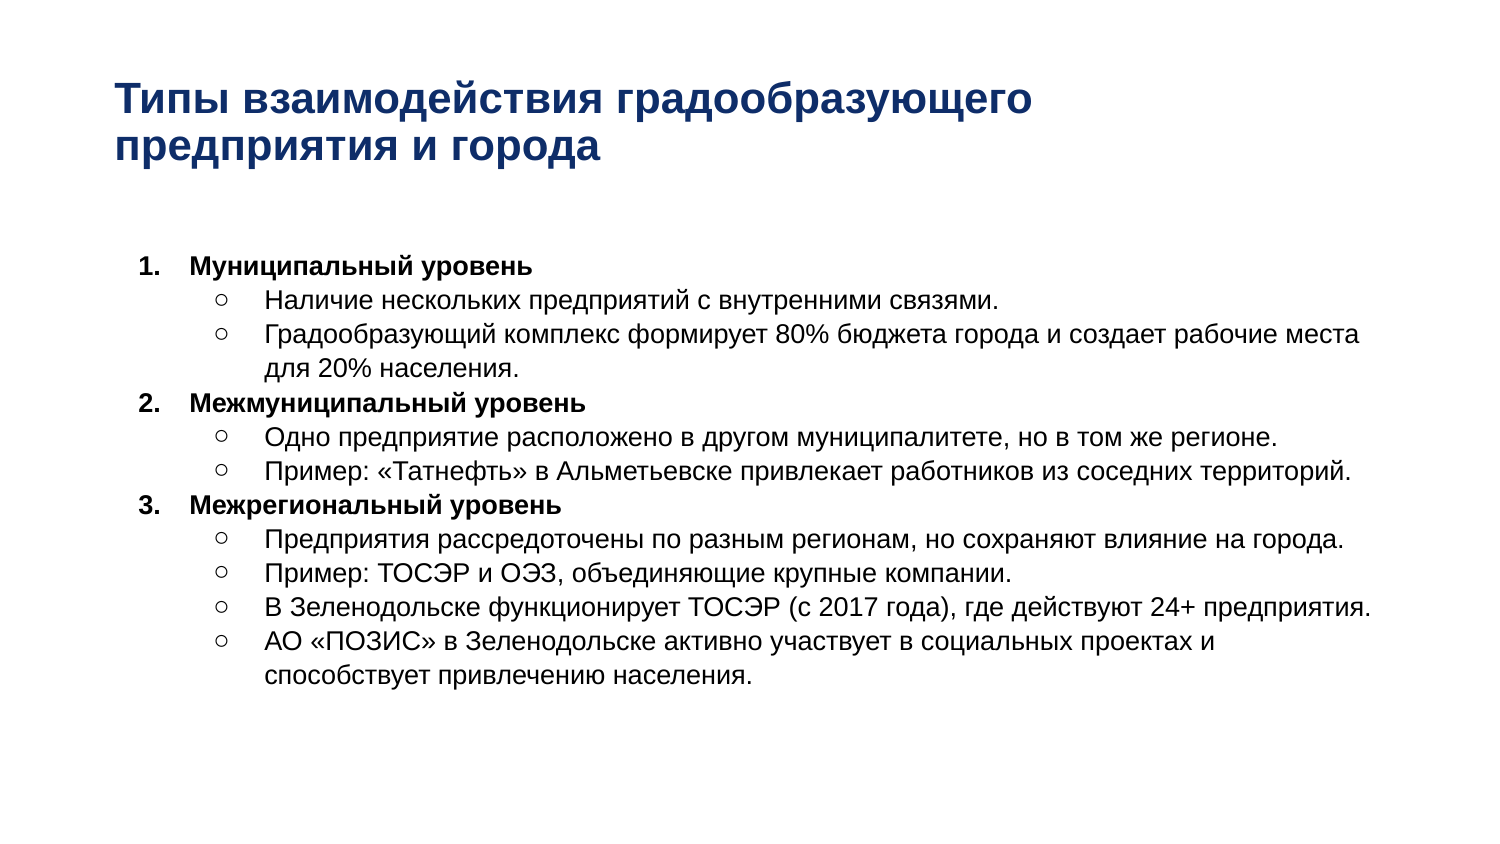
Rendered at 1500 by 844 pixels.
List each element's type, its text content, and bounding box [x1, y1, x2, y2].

title Типы взаимодействия градообразующего предприятия и города [103, 69, 1290, 184]
list Муниципальный уровень Наличие нескольких предприятий с внутренними связями. Градообразующий комплекс формирует 80% бюджета города и создает рабочие места для 20% населения. Межмуниципальный уровень Одно предприятие расположено в другом муниципалитете, но в том же регионе. Пример: «Татнефть» в Альметьевске привлекает работников из соседних территорий. Межрегиональный уровень Предприятия рассредоточены по разным регионам, но сохраняют влияние на города. Пример: ТОСЭР и ОЭЗ, объединяющие крупные компании. В Зеленодольске функционирует ТОСЭР (с 2017 года), где действуют 24+ предприятия. АО «ПОЗИС» в Зеленодольске активно участвует в социальных проектах и способствует привлечению населения. [103, 184, 1397, 720]
